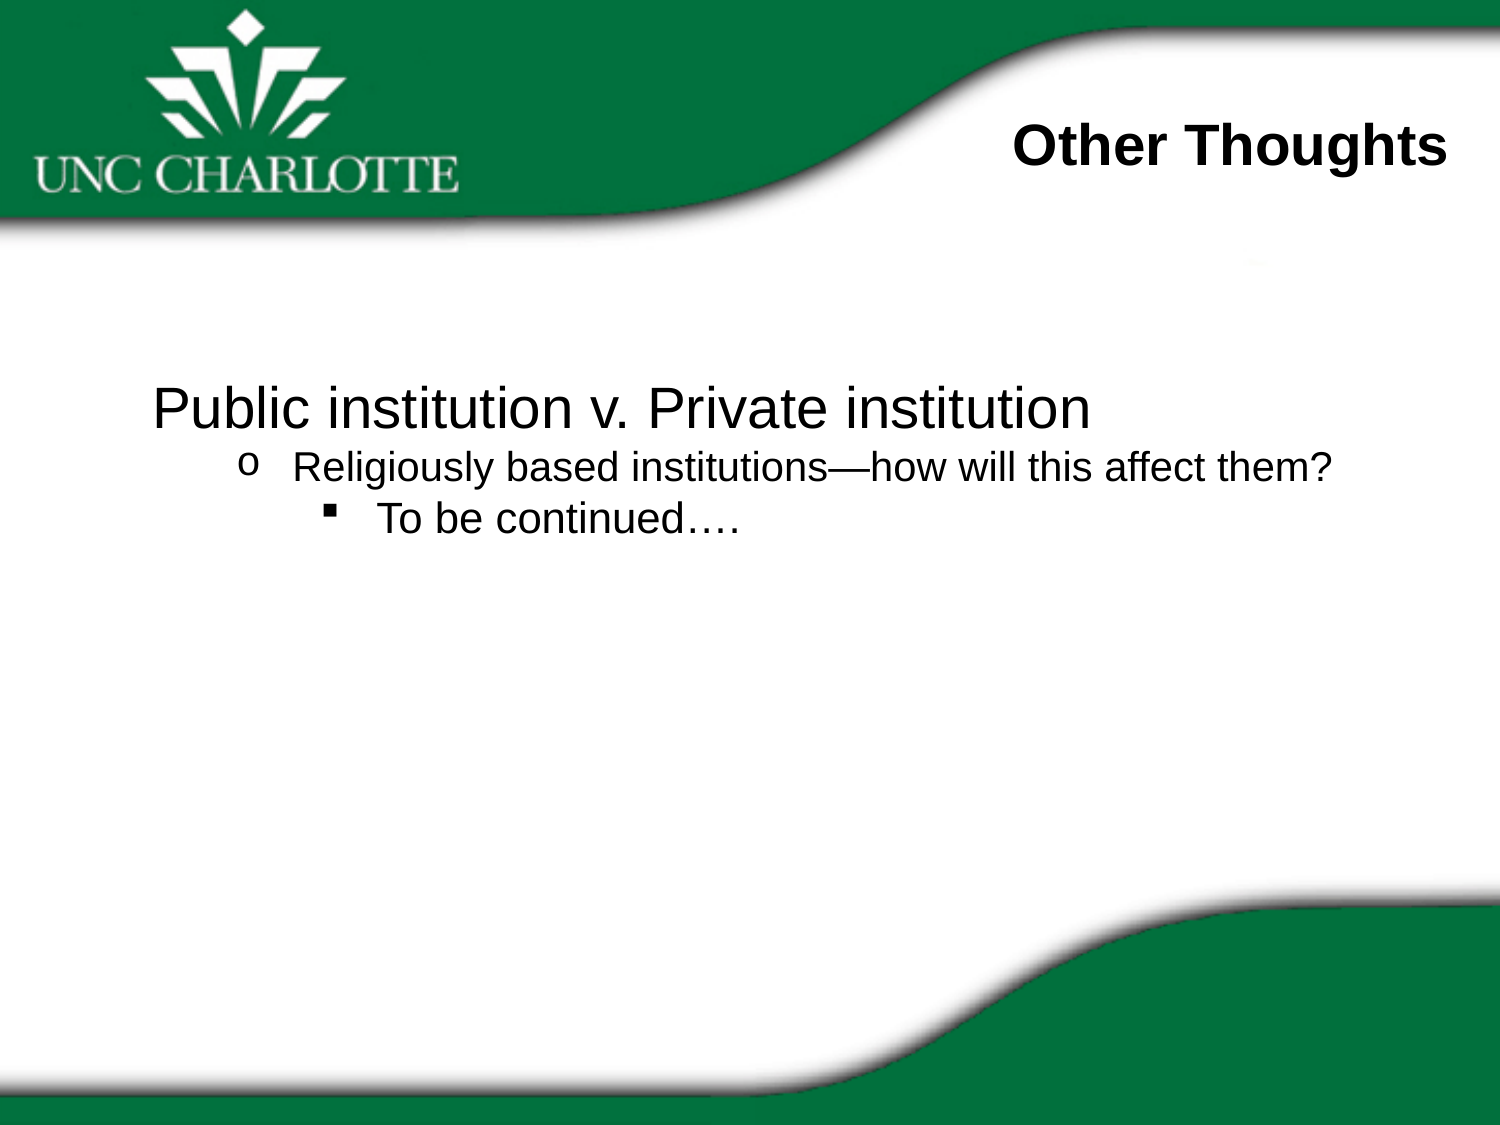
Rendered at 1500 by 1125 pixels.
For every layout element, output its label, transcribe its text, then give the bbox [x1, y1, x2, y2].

text_box Other Thoughts [987, 99, 1475, 185]
picture [0, 0, 1500, 1125]
text_box Public institution v. Private institution Religiously based institutions—how will this affect them? To be continued…. [137, 362, 1363, 550]
